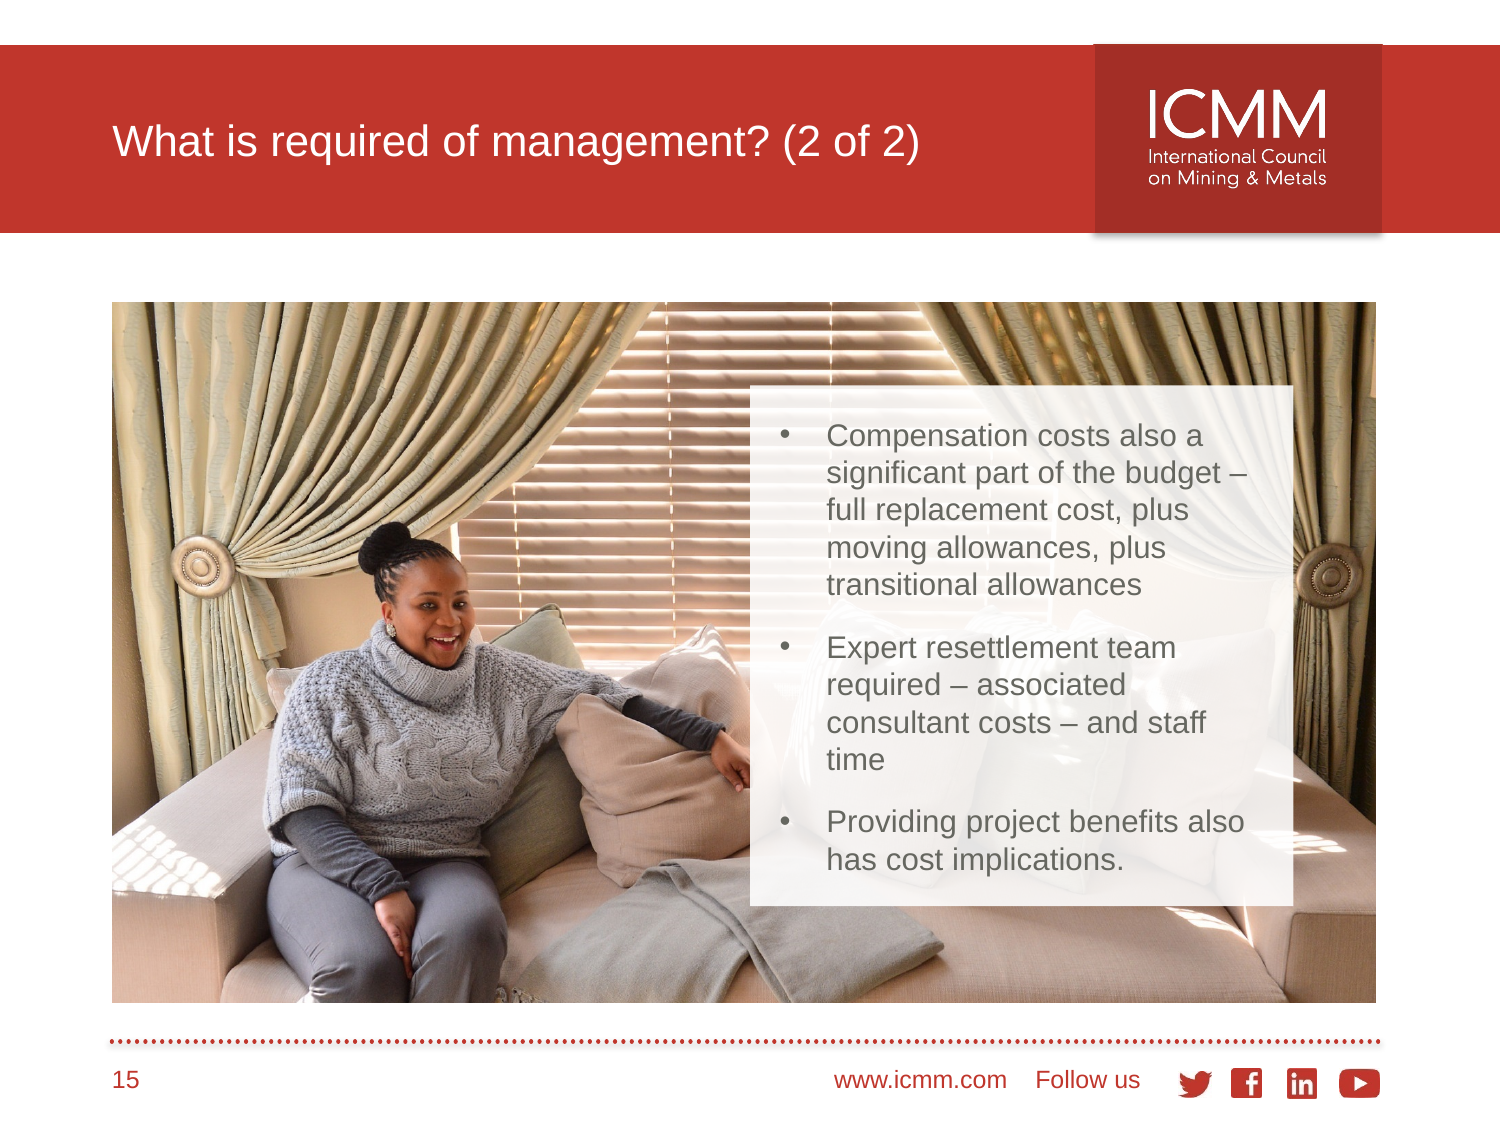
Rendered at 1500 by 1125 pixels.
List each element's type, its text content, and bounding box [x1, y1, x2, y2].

picture [1231, 1068, 1262, 1098]
picture [1178, 1071, 1212, 1098]
picture [1287, 1068, 1317, 1099]
title What is required of management? (2 of 2) [0, 45, 1095, 233]
picture [1339, 1068, 1380, 1098]
picture [111, 302, 1377, 1003]
slide_number 15 [111, 1063, 462, 1109]
